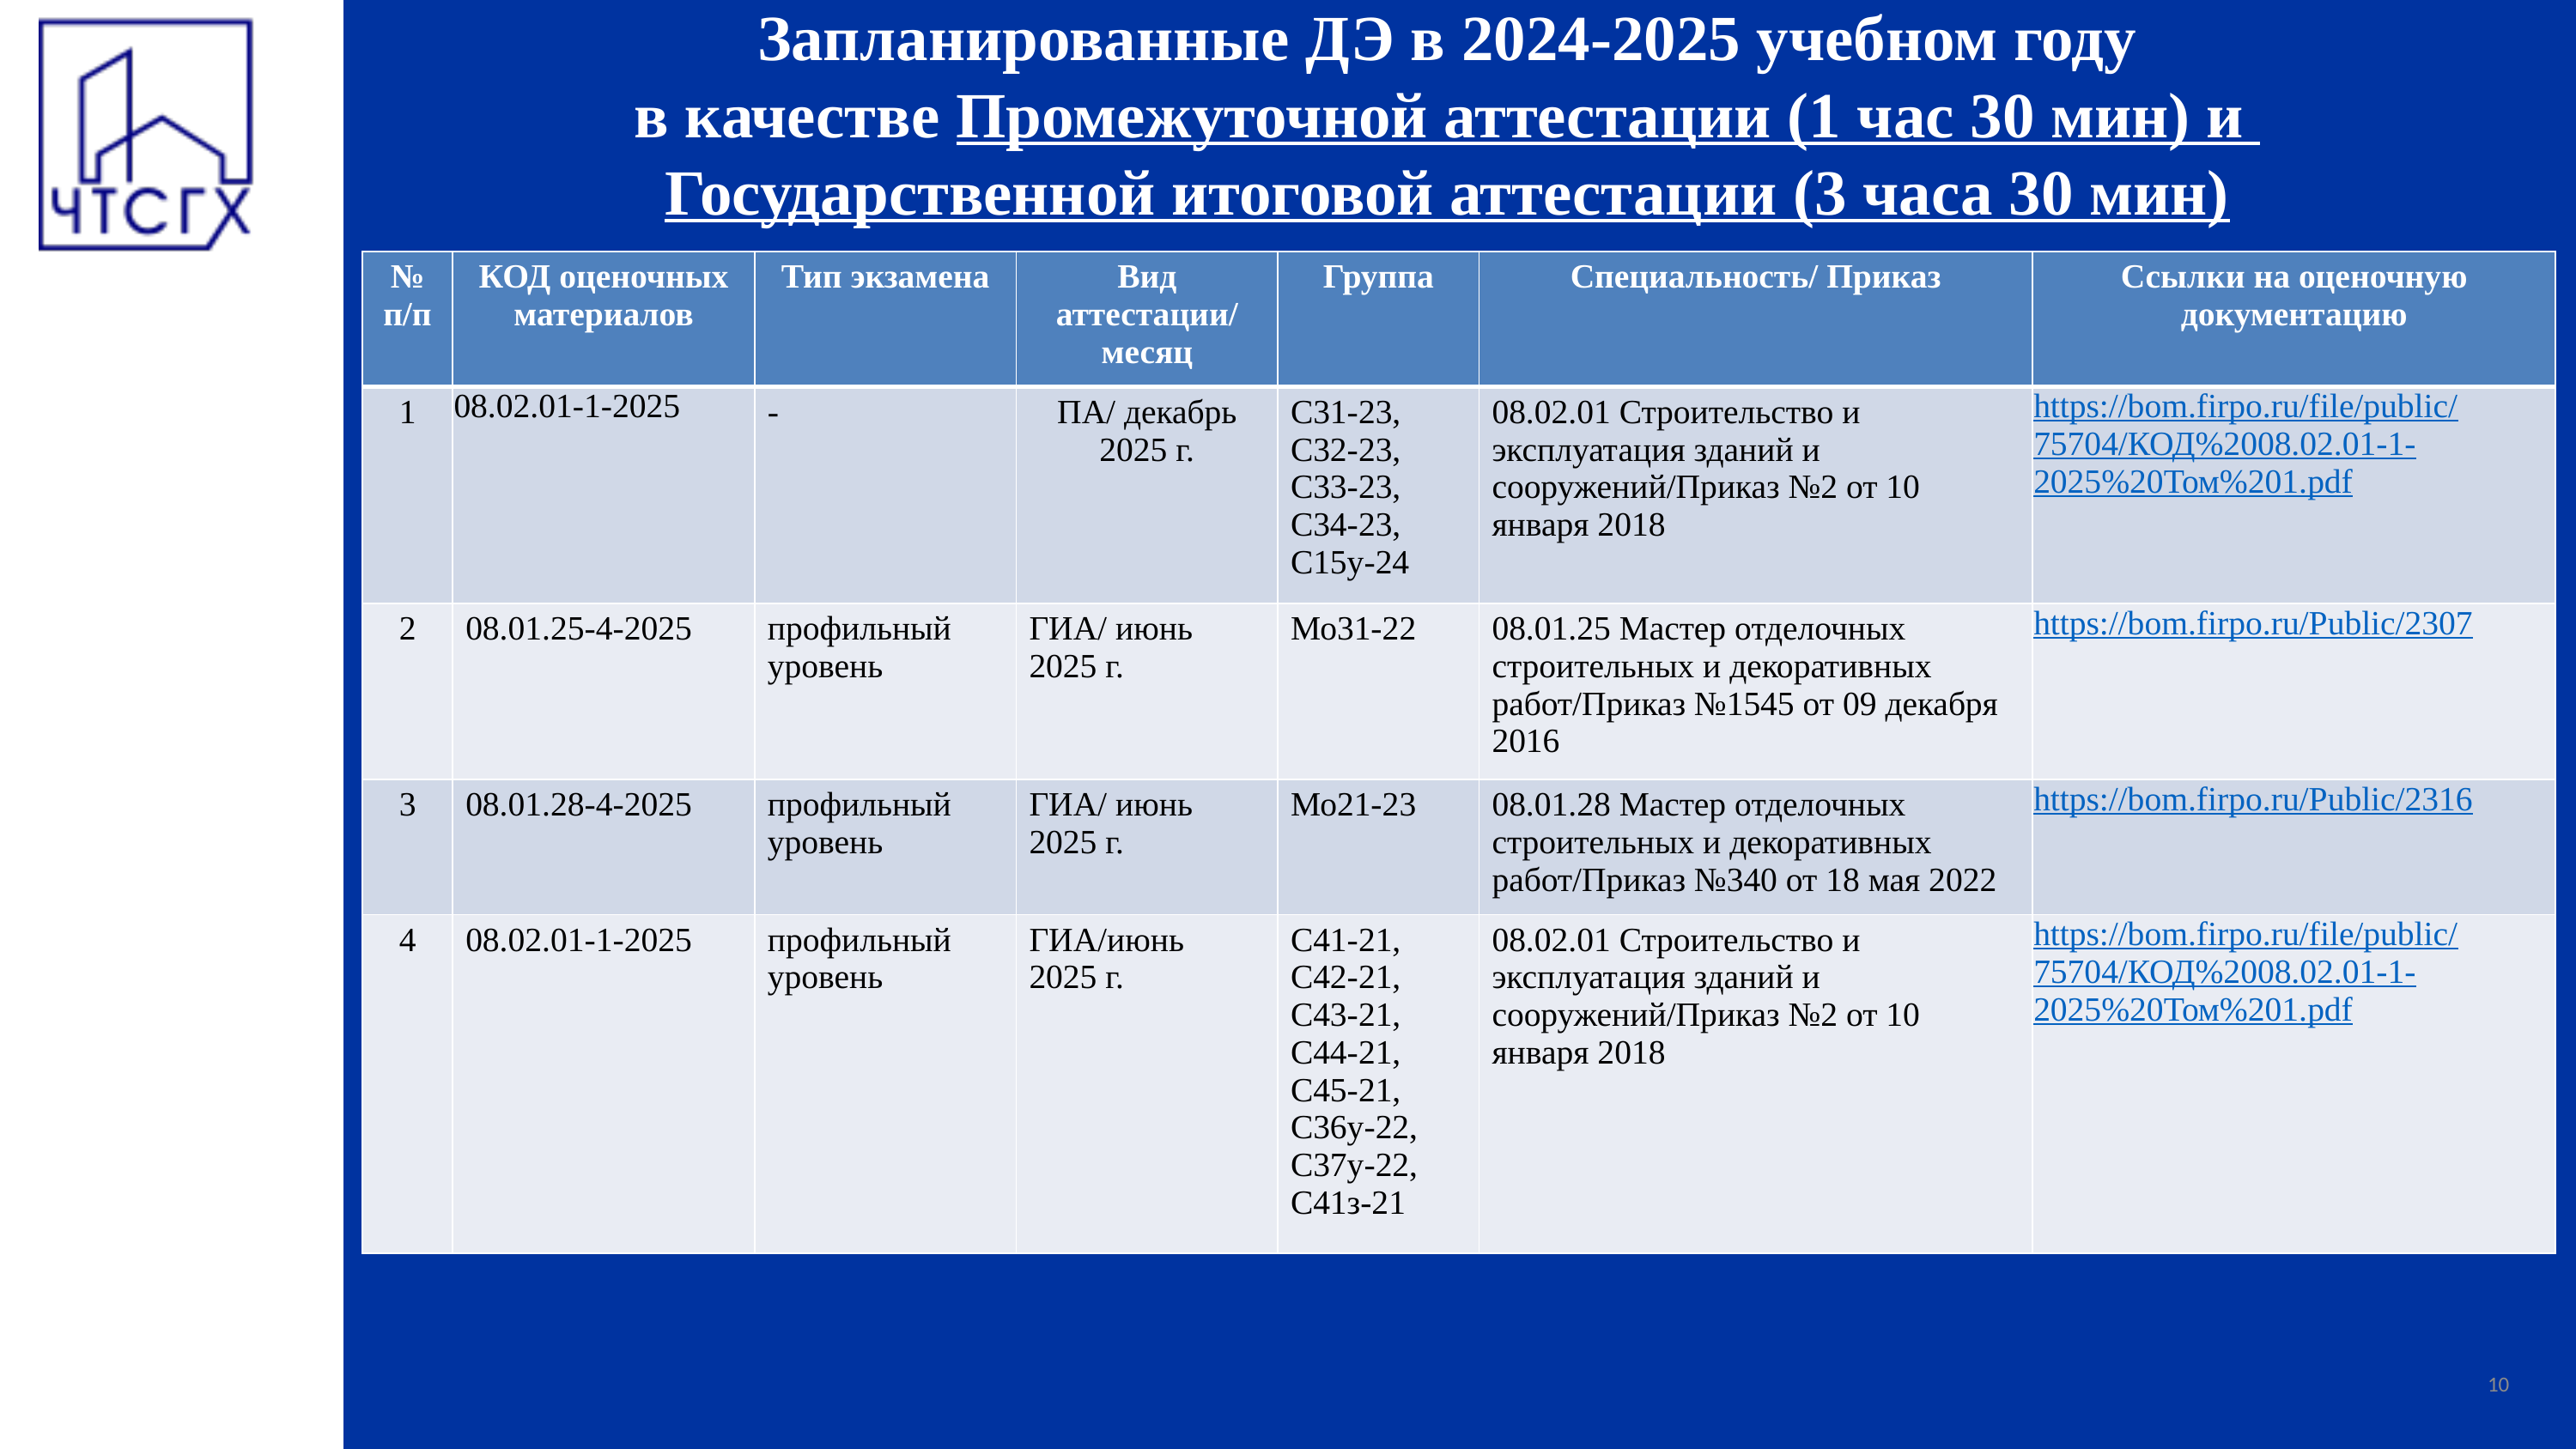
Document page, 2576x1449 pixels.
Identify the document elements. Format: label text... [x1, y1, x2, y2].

table_cell 3 [363, 780, 452, 914]
table_cell 4 [363, 915, 452, 1252]
text_box Запланированные ДЭ в 2024-2025 учебном году в качестве Промежуточной аттестации (1 час 30 мин) и Государственной итоговой аттестации (3 часа 30 мин) [372, 0, 2523, 234]
table_header Специальность/ Приказ [1479, 252, 2032, 385]
table_cell 08.01.28 Мастер отделочных строительных и декоративных работ/Приказ №340 от 18 мая 2022 [1479, 780, 2032, 914]
table_header КОД оценочных материалов [453, 252, 754, 385]
table_cell 08.01.28-4-2025 [453, 780, 754, 914]
table_header Тип экзамена [756, 252, 1016, 385]
table_cell 08.01.25 Мастер отделочных строительных и декоративных работ/Приказ №1545 от 09 декабря 2016 [1479, 604, 2032, 779]
table_cell https://bom.firpo.ru/Public/2307 [2033, 604, 2555, 779]
picture [0, 0, 344, 1449]
table_cell профильный уровень [756, 780, 1016, 914]
table_cell https://bom.firpo.ru/file/public/75704/КОД%2008.02.01-1-2025%20Том%201.pdf [2033, 389, 2555, 603]
table_cell профильный уровень [756, 604, 1016, 779]
table_cell ГИА/ июнь 2025 г. [1017, 780, 1277, 914]
slide_number 10 [2221, 1357, 2523, 1410]
table_cell 08.01.25-4-2025 [453, 604, 754, 779]
table_cell https://bom.firpo.ru/file/public/75704/КОД%2008.02.01-1-2025%20Том%201.pdf [2033, 915, 2555, 1252]
table_header Вид аттестации/ месяц [1017, 252, 1277, 385]
table_cell Мо21-23 [1279, 780, 1479, 914]
table_cell 08.02.01-1-2025 [453, 389, 754, 603]
table_cell 08.02.01 Строительство и эксплуатация зданий и сооружений/Приказ №2 от 10 января 2018 [1479, 389, 2032, 603]
table_cell 08.02.01-1-2025 [453, 915, 754, 1252]
table_cell профильный уровень [756, 915, 1016, 1252]
table_cell ПА/ декабрь 2025 г. [1017, 389, 1277, 603]
table_cell С31-23, С32-23, С33-23, С34-23, С15у-24 [1279, 389, 1479, 603]
table_cell Мо31-22 [1279, 604, 1479, 779]
table_cell 1 [363, 389, 452, 603]
table_cell С41-21, С42-21, С43-21, С44-21, С45-21, С36у-22, С37у-22, С41з-21 [1279, 915, 1479, 1252]
table_cell 2 [363, 604, 452, 779]
table_cell - [756, 389, 1016, 603]
table_header № п/п [363, 252, 452, 385]
table_cell ГИА/ июнь 2025 г. [1017, 604, 1277, 779]
table_cell 08.02.01 Строительство и эксплуатация зданий и сооружений/Приказ №2 от 10 января 2018 [1479, 915, 2032, 1252]
table_header Группа [1279, 252, 1479, 385]
table_cell https://bom.firpo.ru/Public/2316 [2033, 780, 2555, 914]
table_header Ссылки на оценочную документацию [2033, 252, 2555, 385]
table_cell ГИА/июнь 2025 г. [1017, 915, 1277, 1252]
